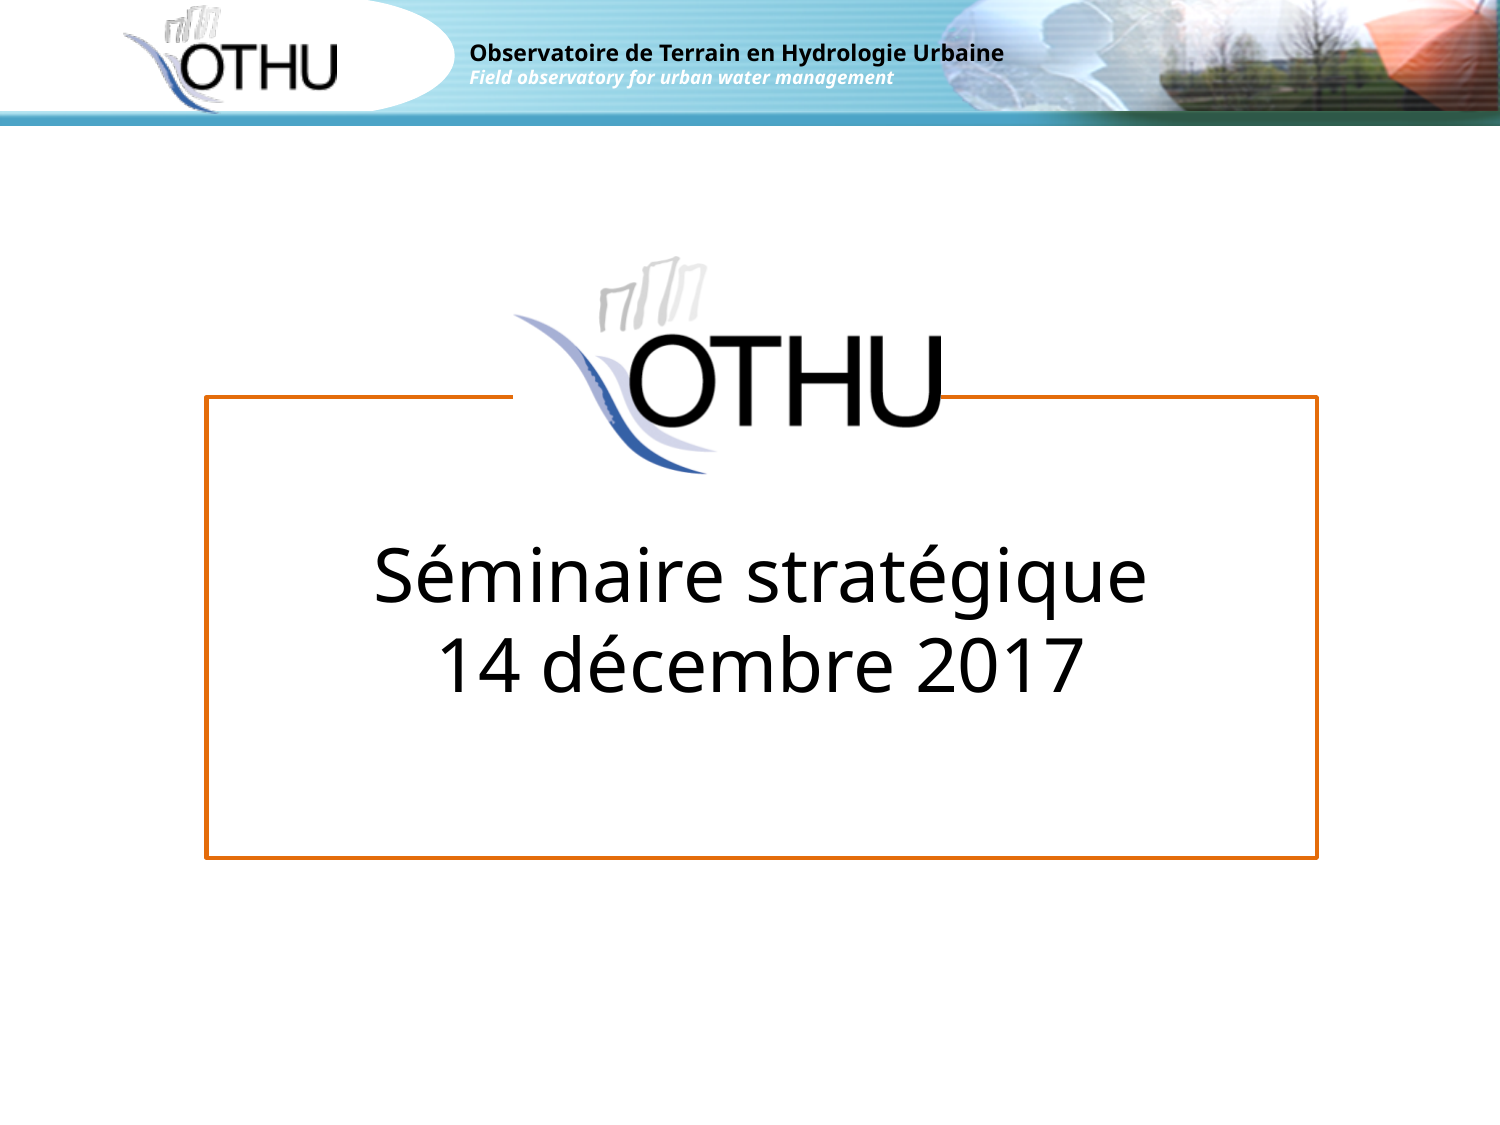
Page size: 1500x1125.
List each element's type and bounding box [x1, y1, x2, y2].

picture [513, 256, 941, 475]
picture [123, 5, 337, 114]
text_box [204, 395, 1319, 860]
text_box [174, 199, 1500, 1025]
